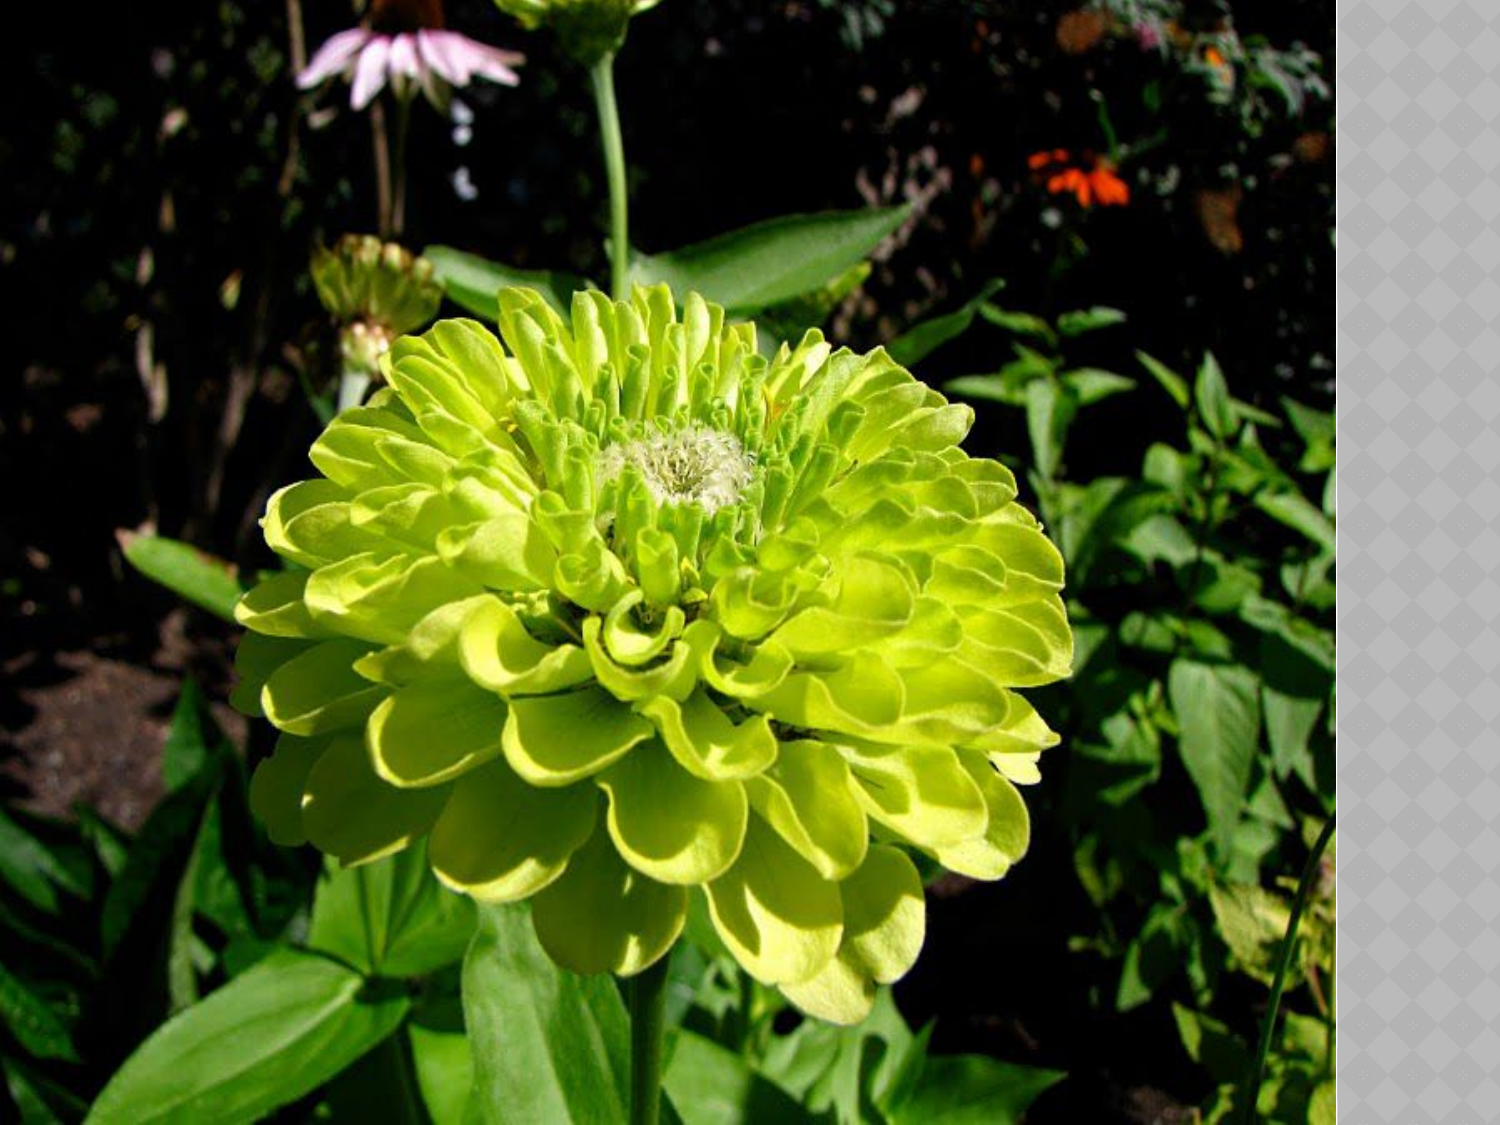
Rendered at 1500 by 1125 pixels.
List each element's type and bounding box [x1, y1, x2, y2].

list [0, 0, 1337, 1125]
